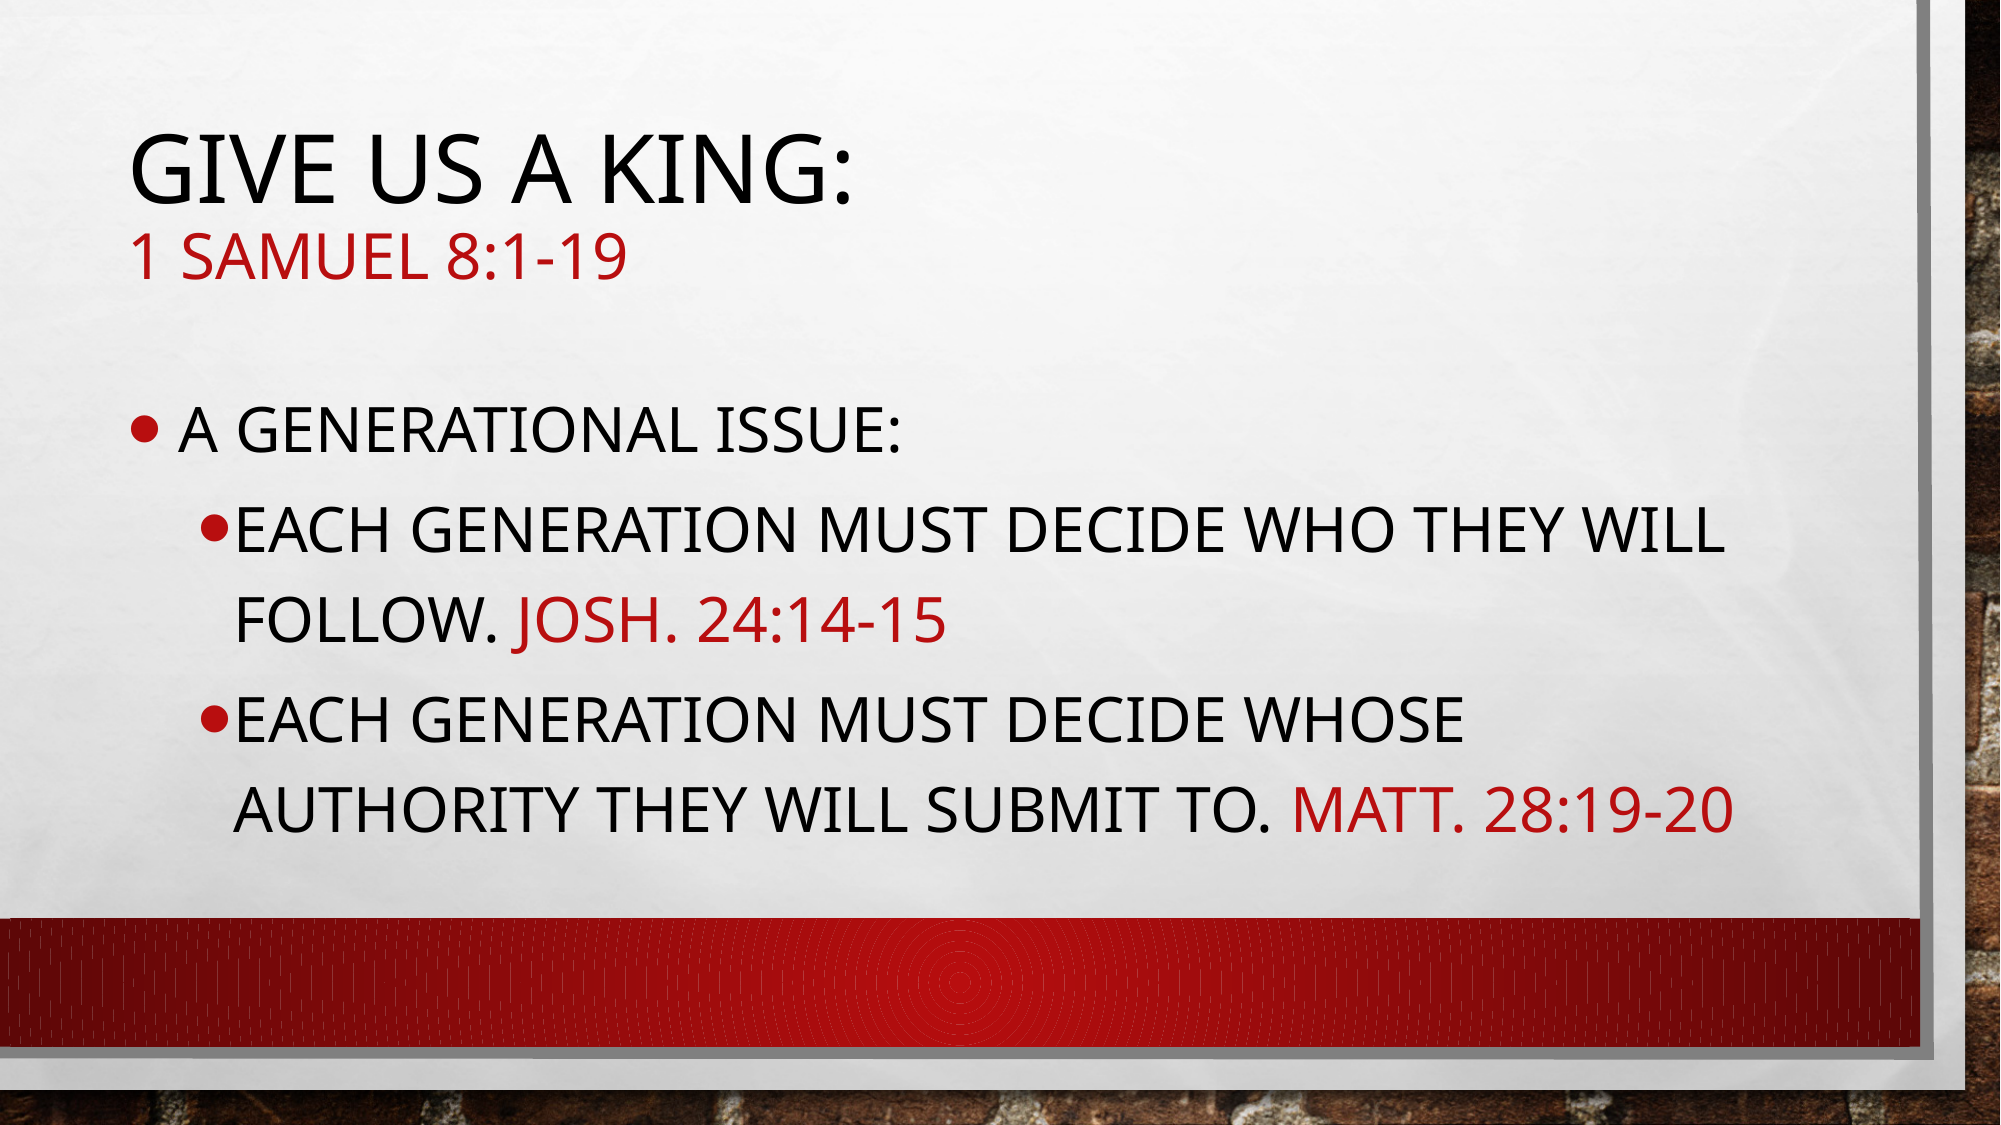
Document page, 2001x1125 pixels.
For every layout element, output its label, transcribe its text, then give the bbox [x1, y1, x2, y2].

title Give us a king: 1 Samuel 8:1-19 [112, 112, 1818, 302]
picture [0, 0, 2000, 1125]
list A generational issue: Each generation must decide who they will follow. Josh. 24:14-15 Each generation must decide whose authority they will submit to. Matt. 28:19-20 [112, 338, 1818, 882]
